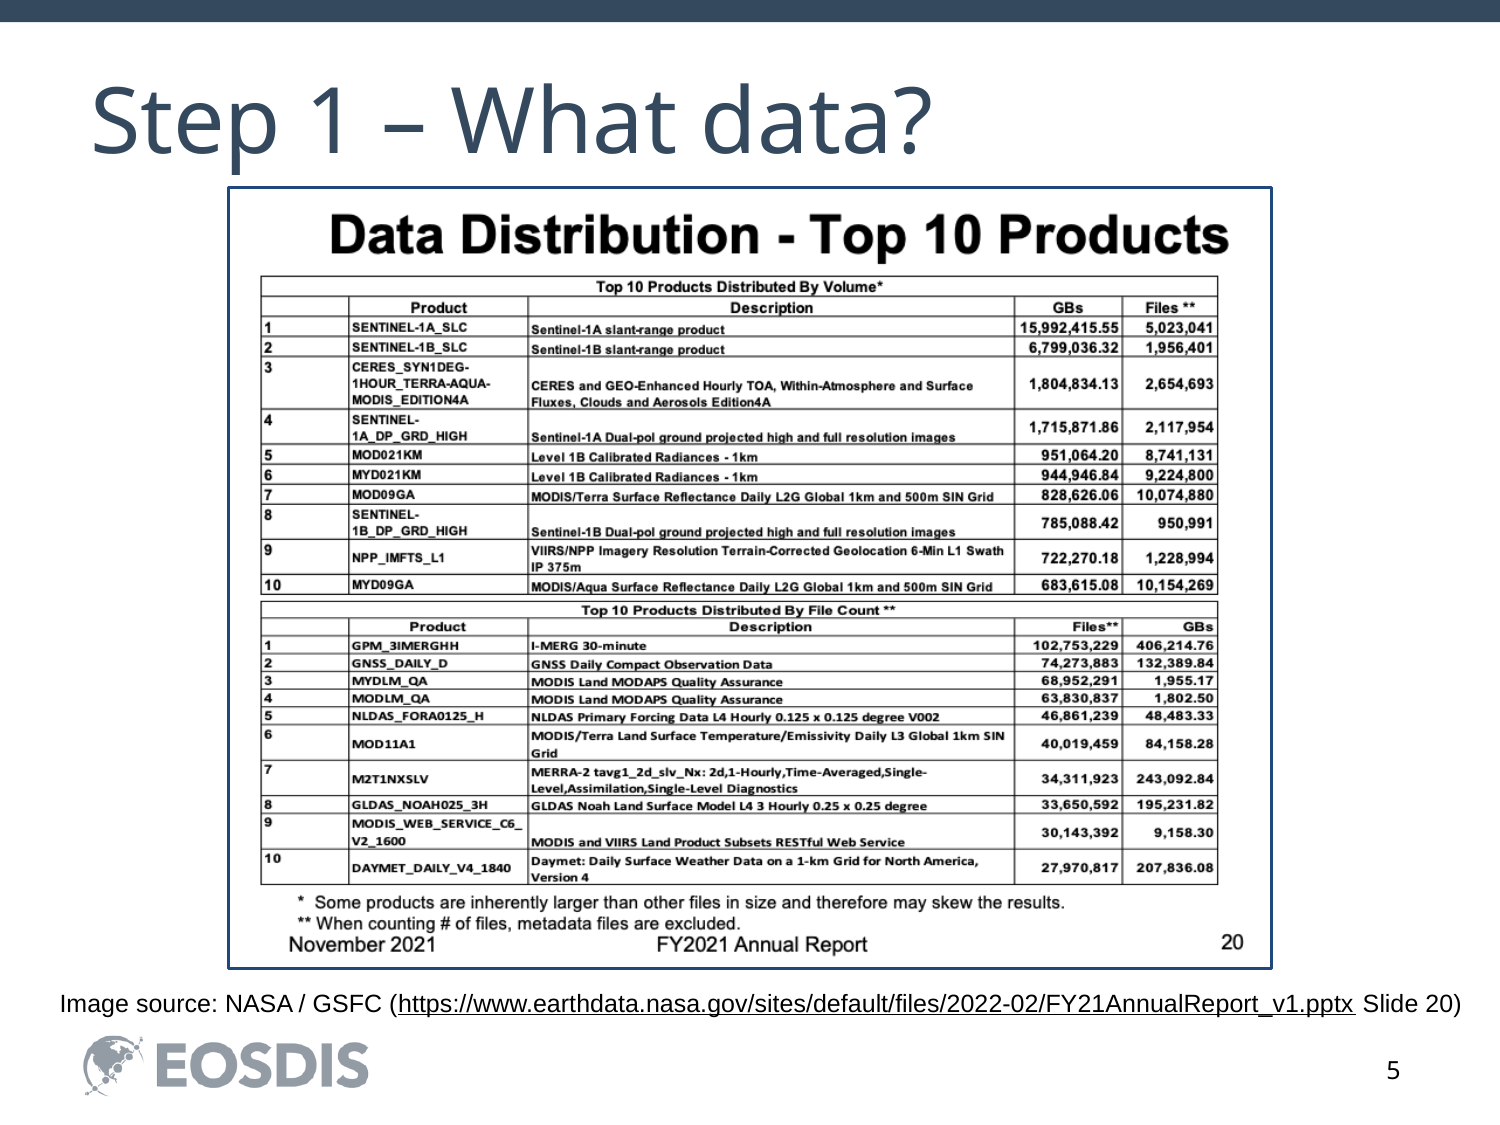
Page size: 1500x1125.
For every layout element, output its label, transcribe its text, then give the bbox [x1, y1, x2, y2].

title Step 1 – What data? [75, 45, 1425, 189]
text_box Image source: NASA / GSFC (https://www.earthdata.nasa.gov/sites/default/files/2022-02/FY21AnnualReport_v1.pptx Slide 20) [44, 979, 1487, 1025]
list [229, 188, 1271, 967]
